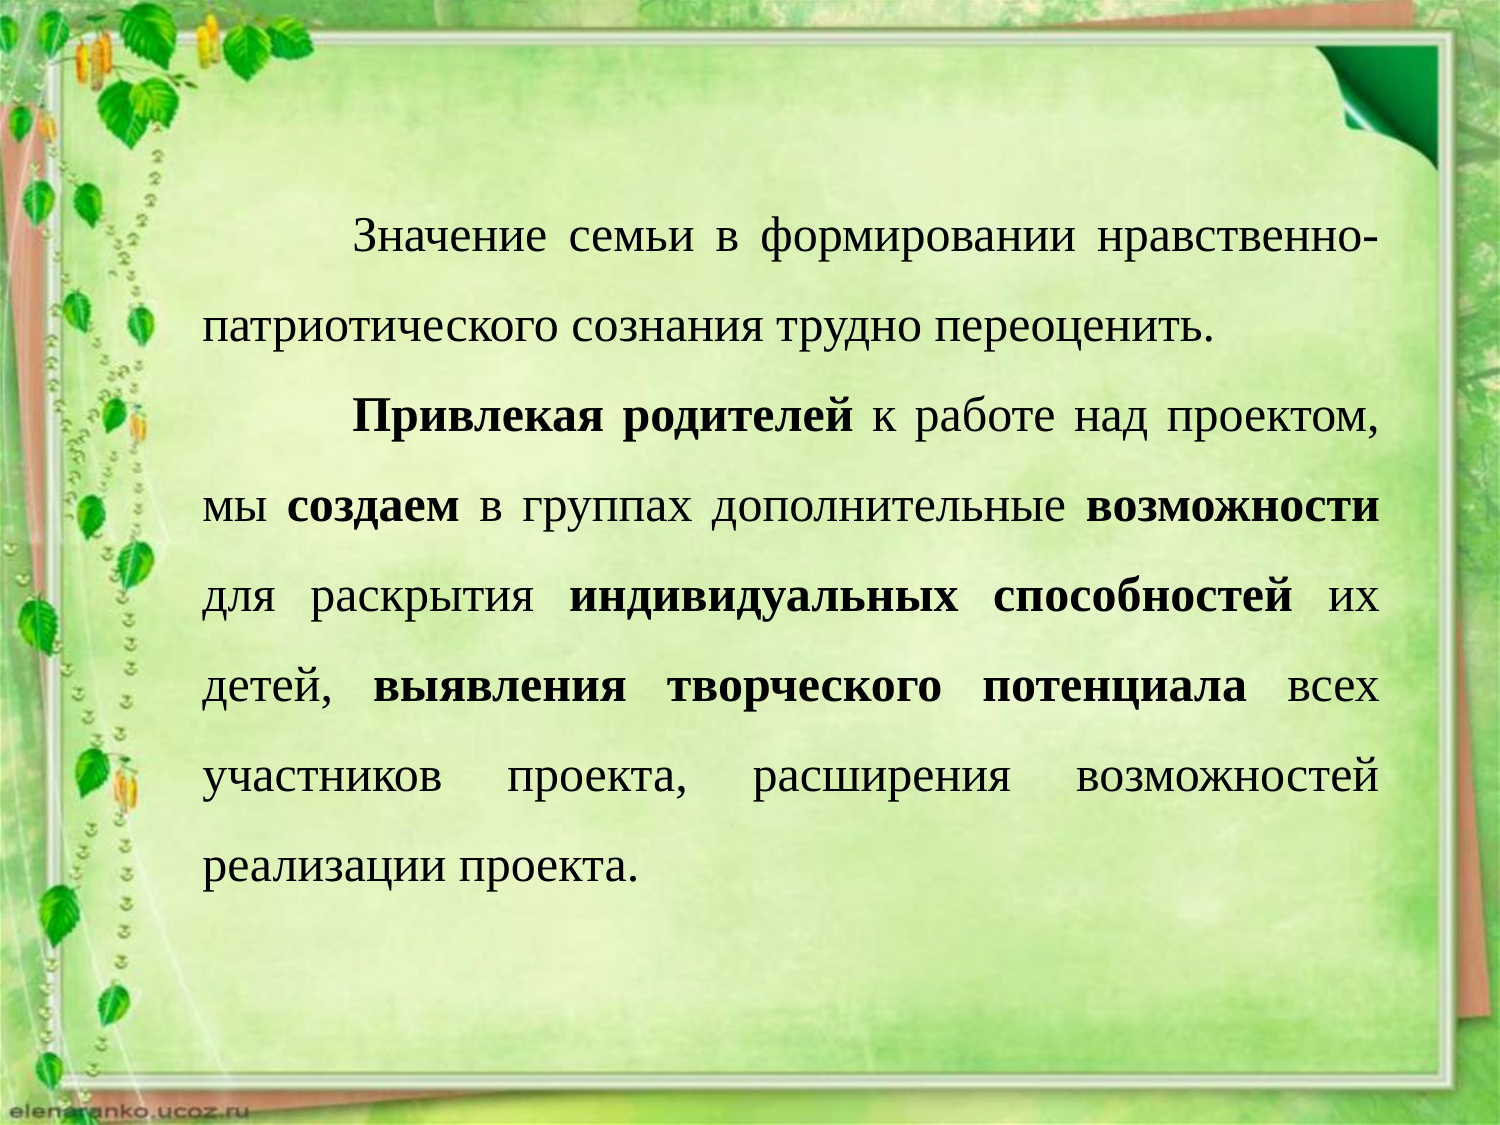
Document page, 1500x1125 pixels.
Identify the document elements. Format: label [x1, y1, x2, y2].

list [0, 0, 1500, 1125]
